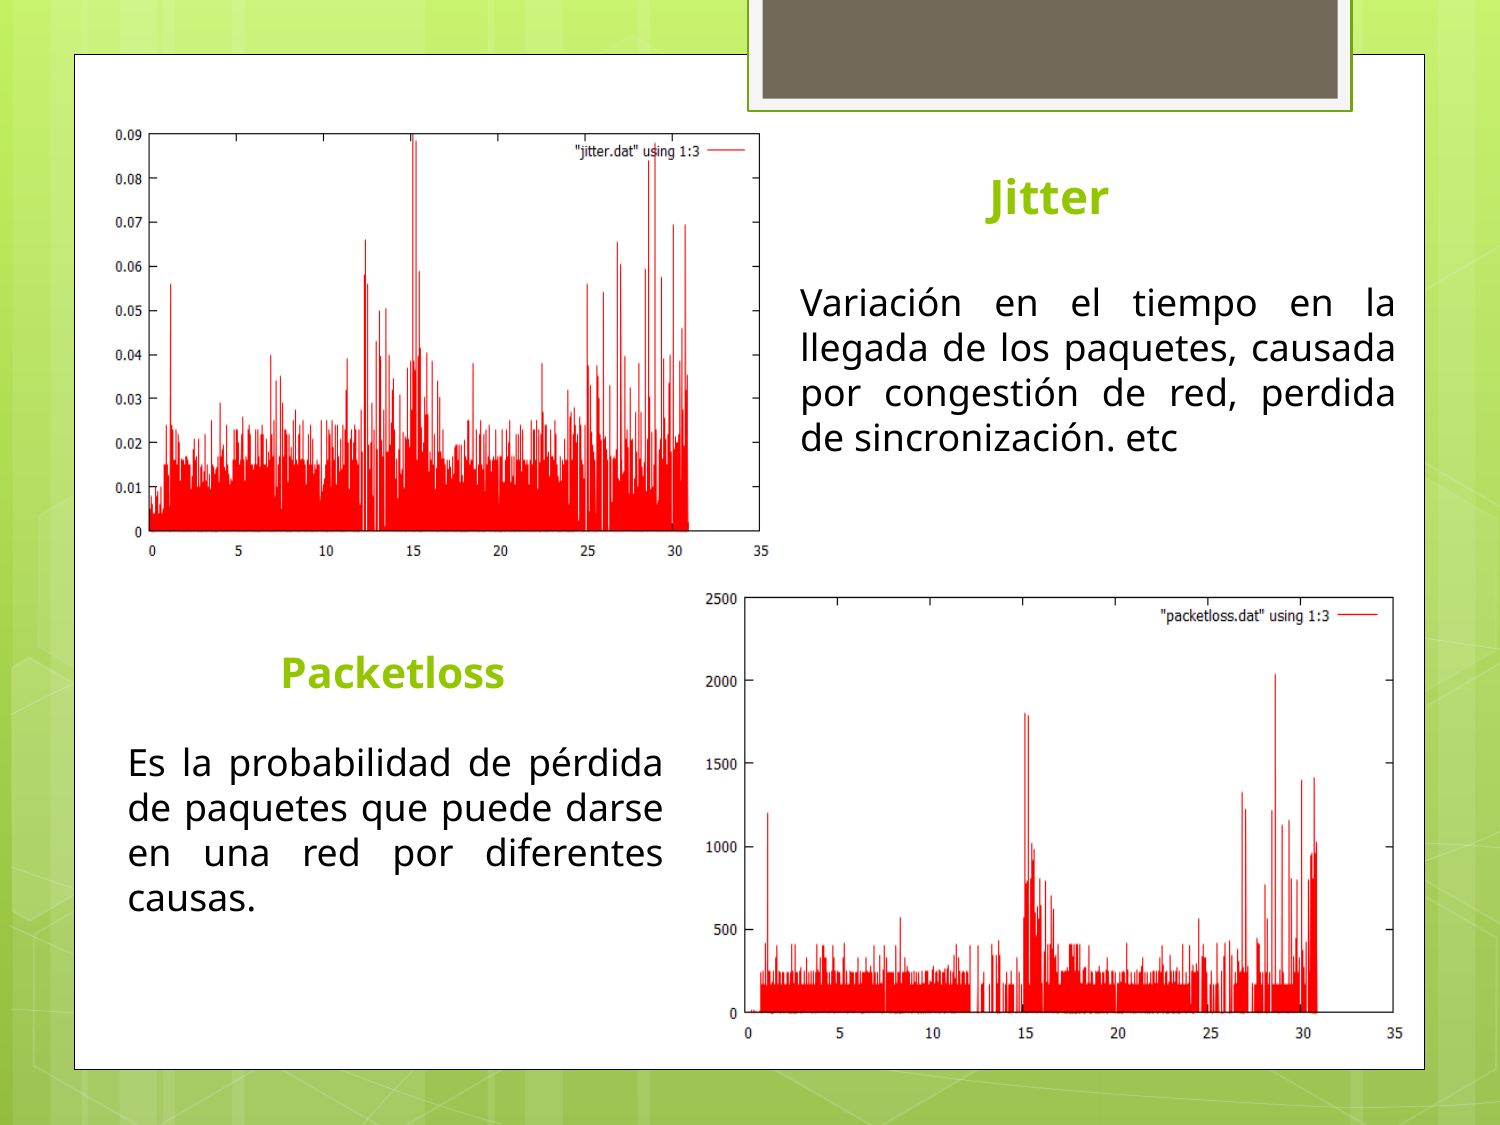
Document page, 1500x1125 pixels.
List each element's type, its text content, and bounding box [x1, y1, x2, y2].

text_box Es la probabilidad de pérdida de paquetes que puede darse en una red por diferentes causas. [112, 731, 680, 927]
picture [702, 585, 1412, 1048]
text_box Variación en el tiempo en la llegada de los paquetes, causada por congestión de red, perdida de sincronización. etc [785, 271, 1412, 466]
picture [111, 125, 774, 563]
text_box Jitter [974, 159, 1229, 232]
text_box Packetloss [265, 607, 570, 705]
